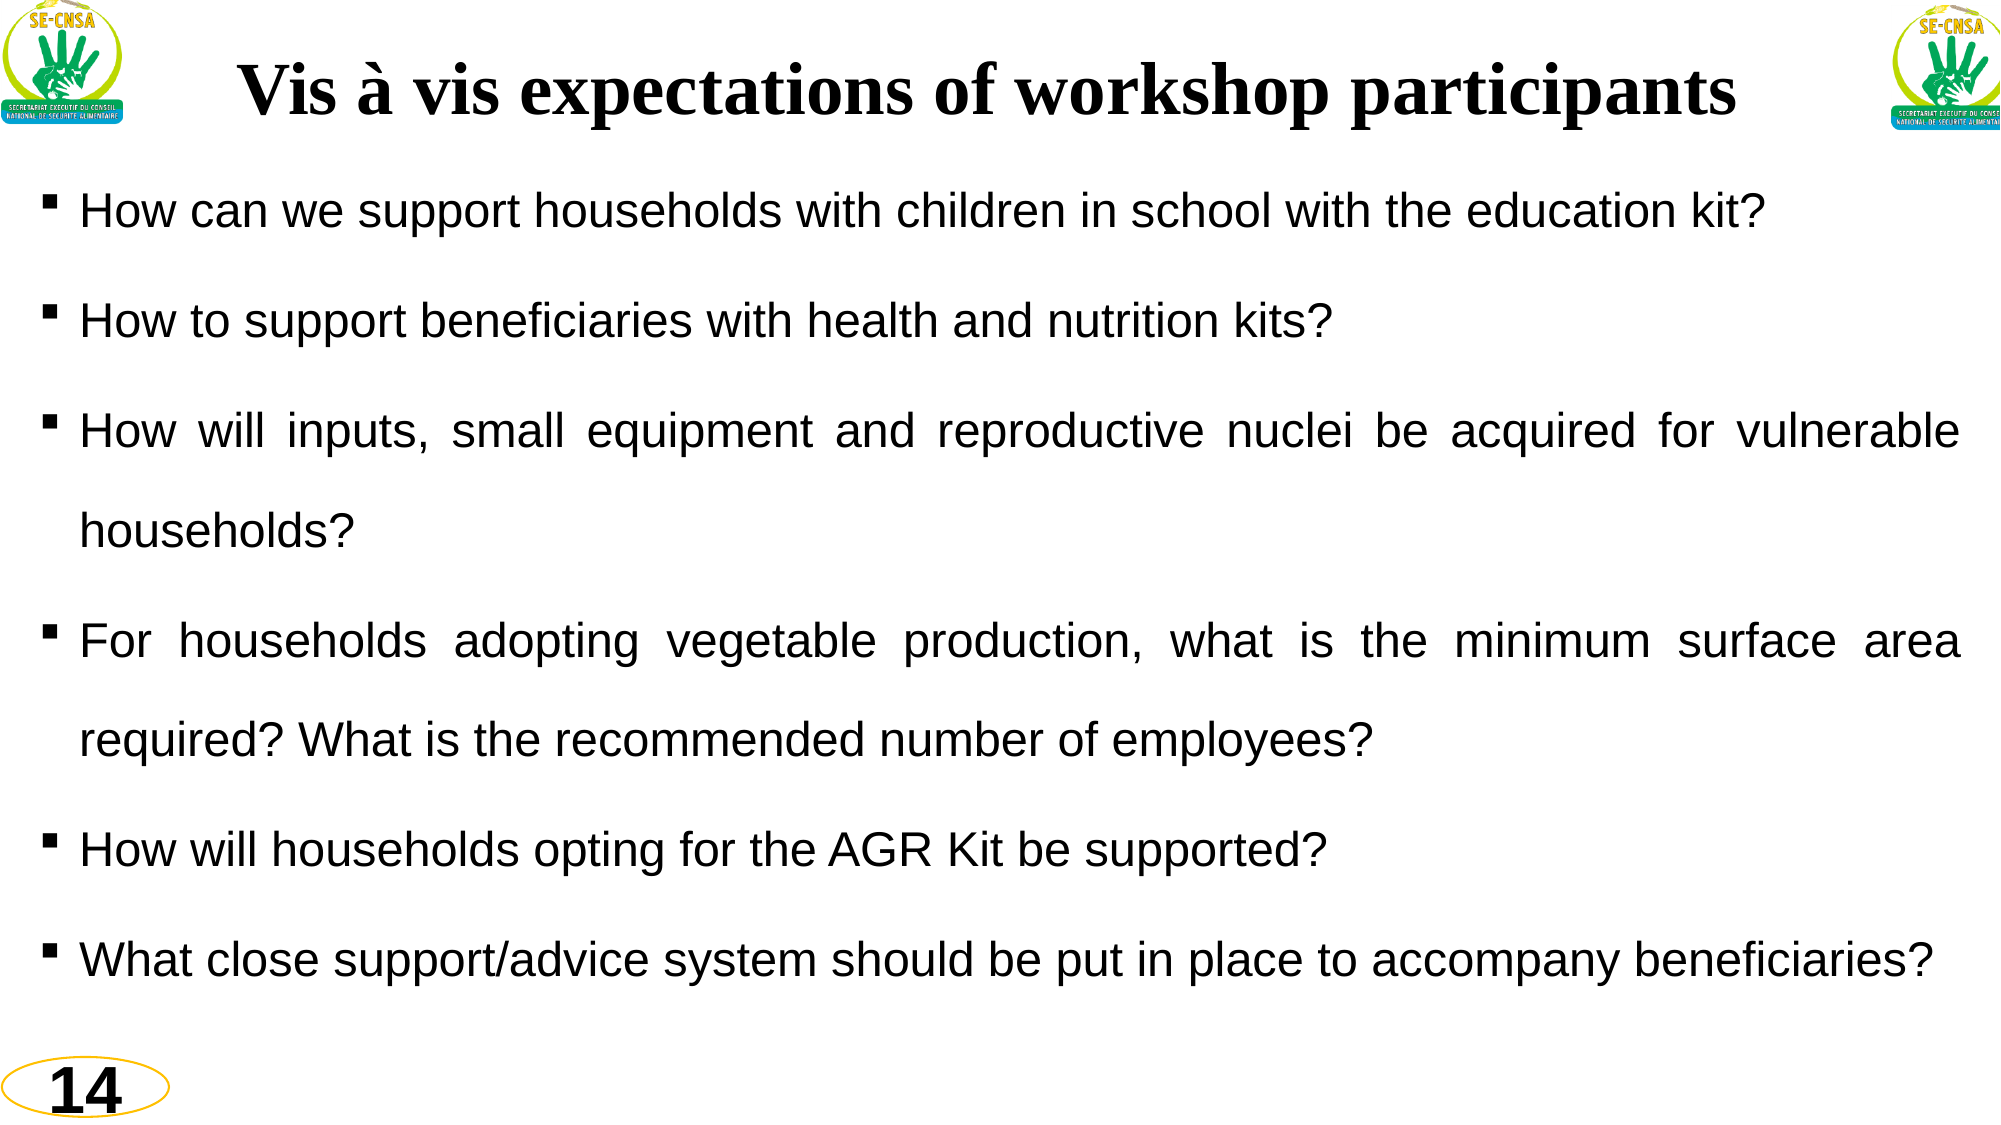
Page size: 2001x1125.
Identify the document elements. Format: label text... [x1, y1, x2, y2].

picture [1890, 5, 2000, 124]
text_box 14 [0, 1055, 171, 1118]
text_box How can we support households with children in school with the education kit? How to support beneficiaries with health and nutrition kits? How will inputs, small equipment and reproductive nuclei be acquired for vulnerable households? For households adopting vegetable production, what is the minimum surface area required? What is the recommended number of employees? How will households opting for the AGR Kit be supported? What close support/advice system should be put in place to accompany beneficiaries? [23, 130, 1976, 1084]
picture [116, 119, 124, 125]
picture [1890, 123, 1898, 131]
title Vis à vis expectations of workshop participants [221, 41, 1890, 130]
picture [1, 0, 124, 118]
